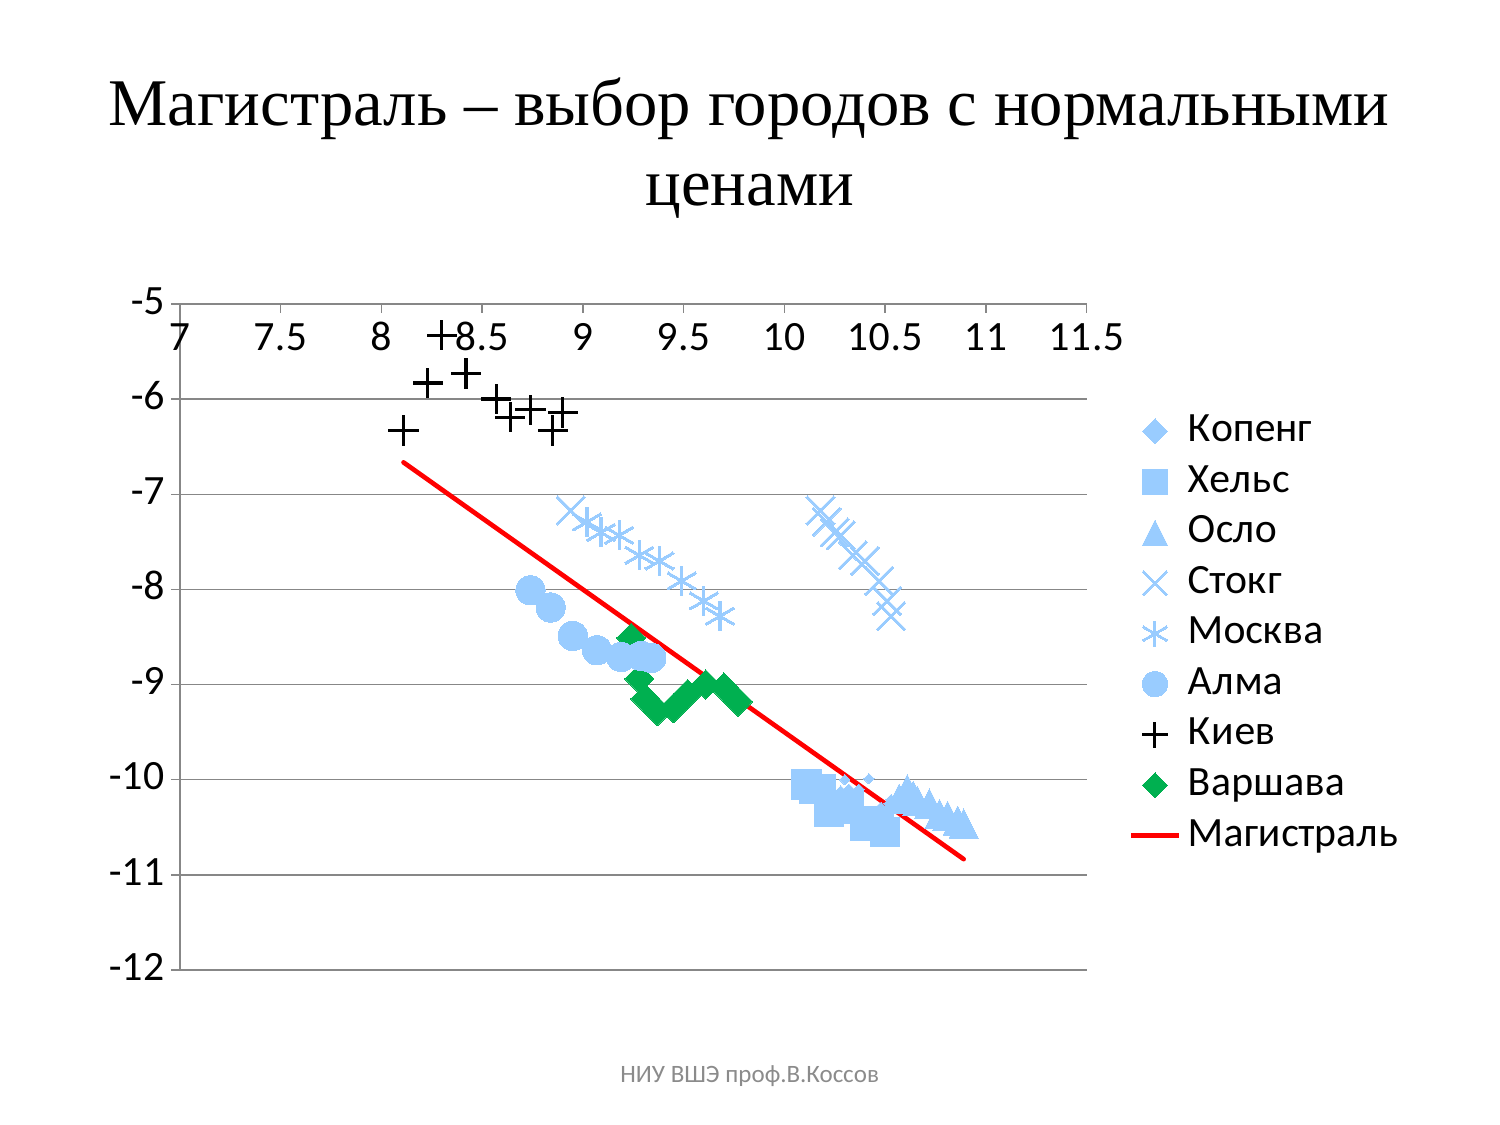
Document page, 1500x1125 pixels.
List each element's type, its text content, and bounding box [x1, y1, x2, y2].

title Магистраль – выбор городов с нормальными ценами [0, 45, 1500, 233]
chart [74, 262, 1426, 1006]
footer НИУ ВШЭ проф.В.Коссов [512, 1042, 988, 1103]
